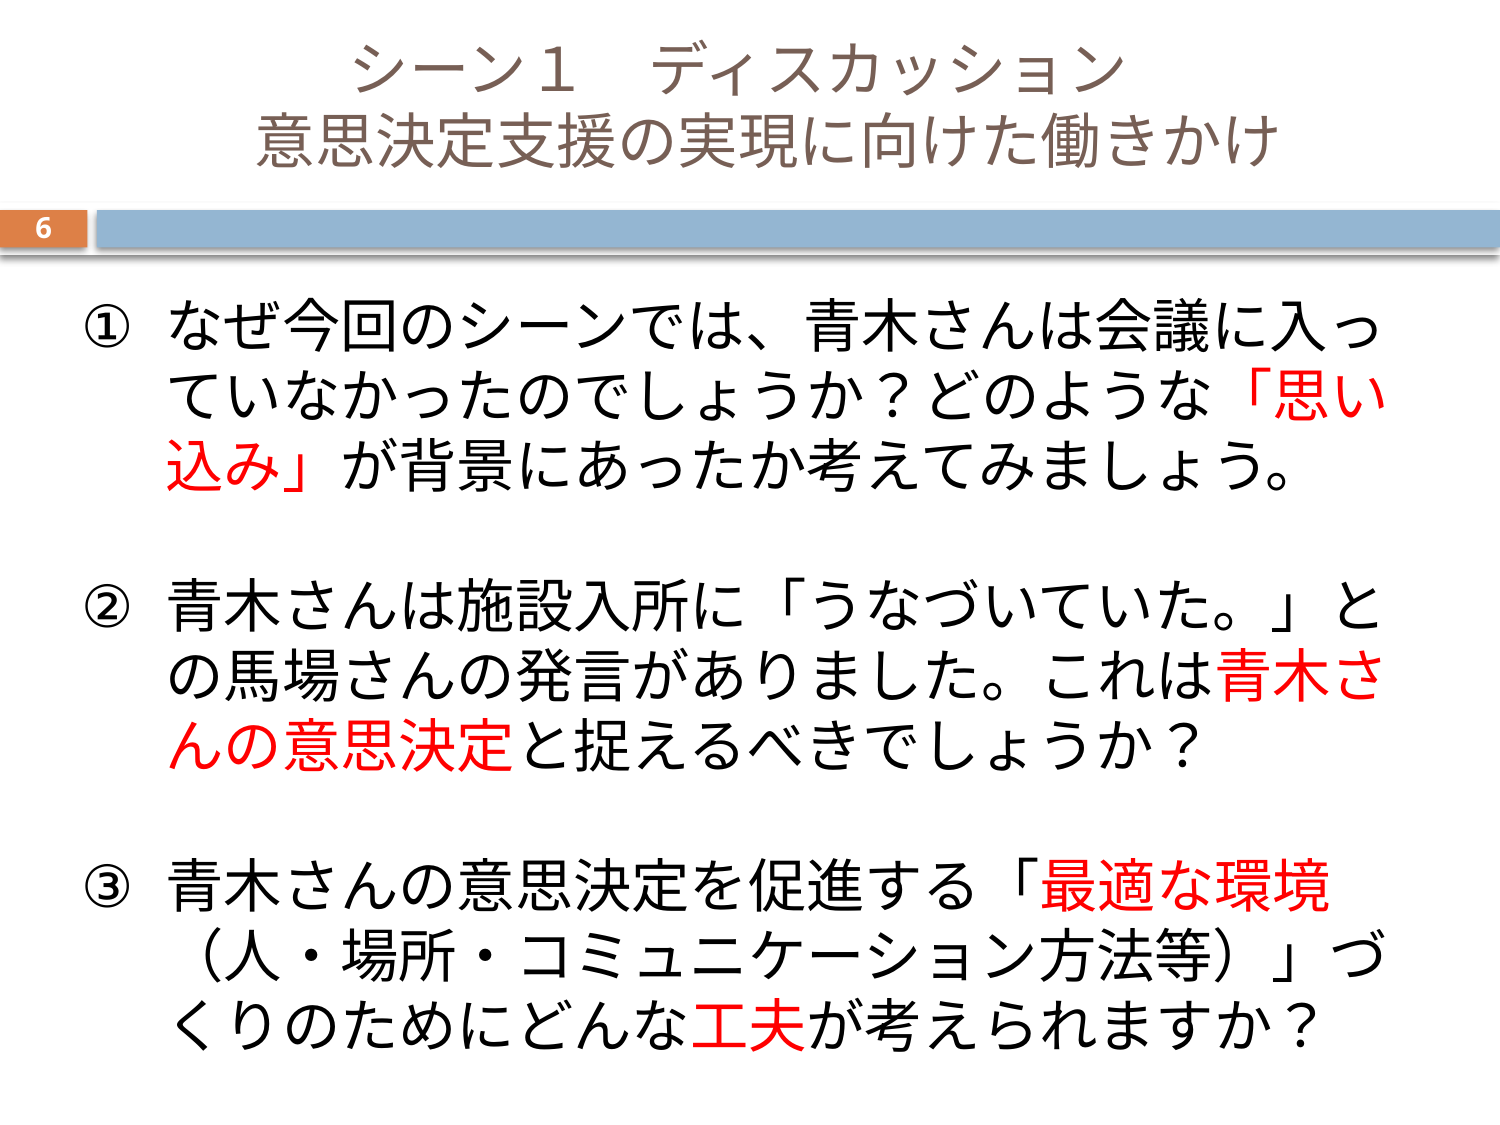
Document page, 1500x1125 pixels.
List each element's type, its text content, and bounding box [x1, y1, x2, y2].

text_box なぜ今回のシーンでは、青木さんは会議に入っていなかったのでしょうか？どのような「思い込み」が背景にあったか考えてみましょう。 青木さんは施設入所に「うなづいていた。」との馬場さんの発言がありました。これは青木さんの意思決定と捉えるべきでしょうか？ 青木さんの意思決定を促進する「最適な環境（人・場所・コミュニケーション方法等）」づくりのためにどんな工夫が考えられますか？ [53, 282, 1438, 1067]
slide_number 6 [0, 208, 88, 249]
title シーン１ ディスカッション 意思決定支援の実現に向けた働きかけ [53, 21, 1485, 185]
